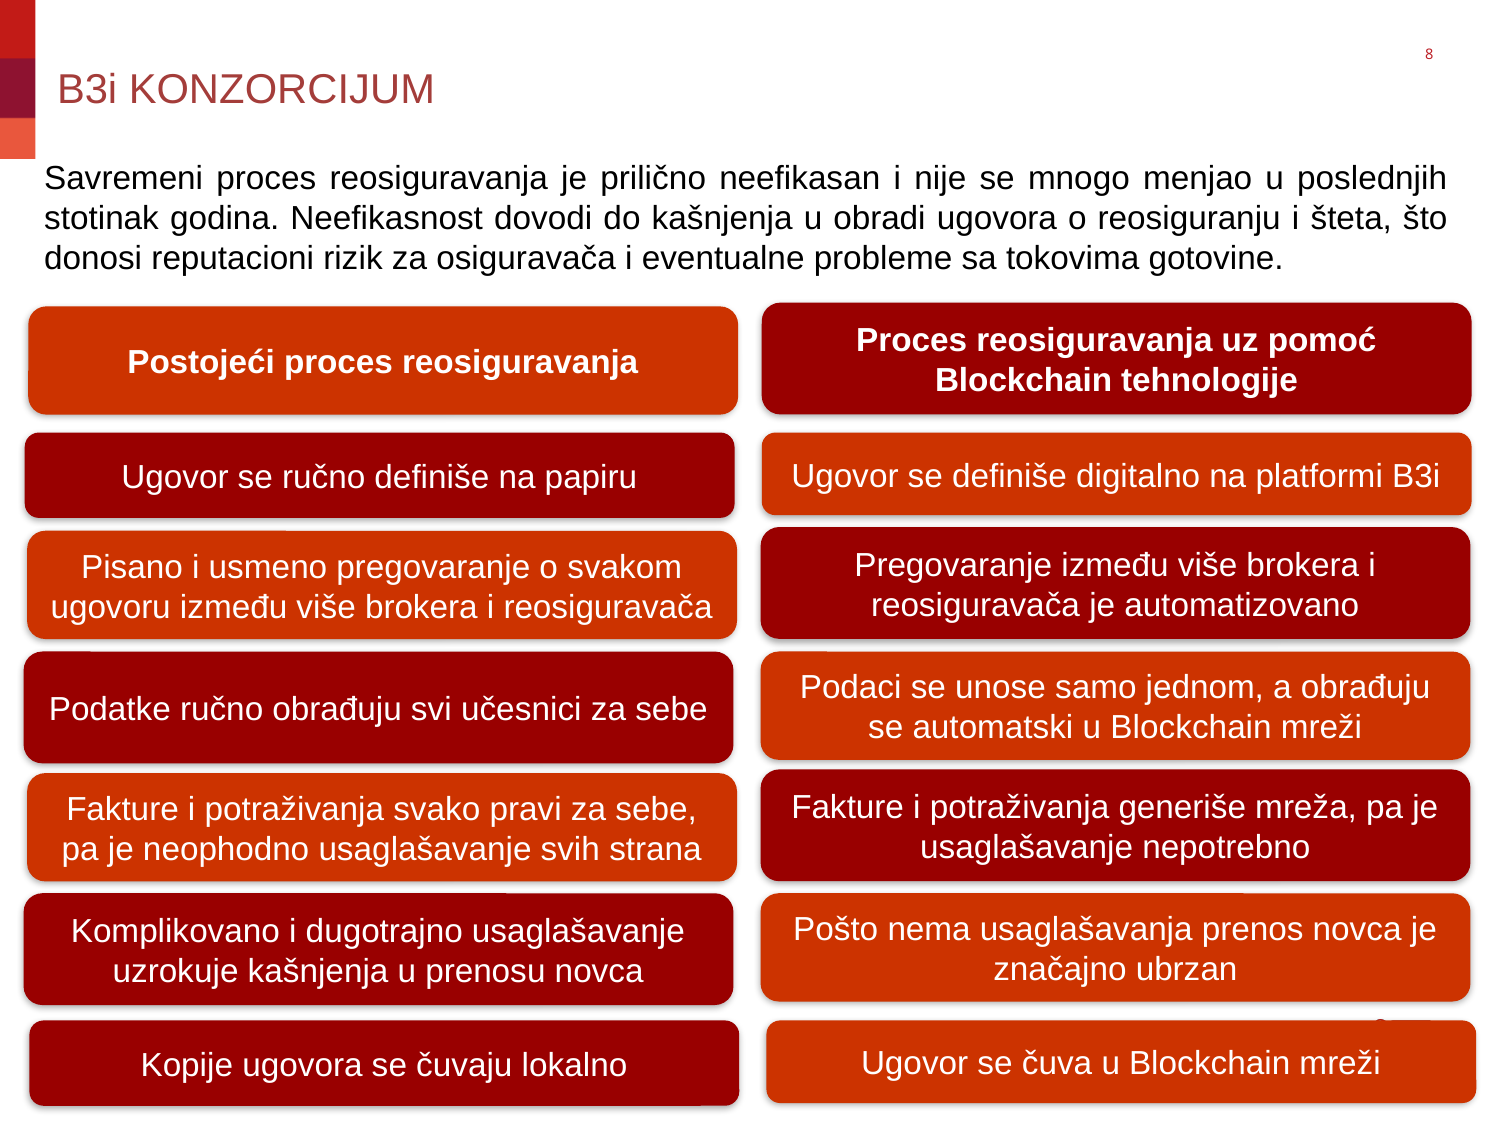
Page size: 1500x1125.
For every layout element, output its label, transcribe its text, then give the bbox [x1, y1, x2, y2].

text_box Kopije ugovora se čuvaju lokalno [29, 1020, 740, 1106]
text_box Ugovor se ručno definiše na papiru [24, 432, 735, 518]
title B3i KONZORCIJUM [56, 66, 1434, 148]
text_box Komplikovano i dugotrajno usaglašavanje uzrokuje kašnjenja u prenosu novca [23, 893, 734, 1006]
text_box Podaci se unose samo jednom, a obrađuju se automatski u Blockchain mreži [760, 651, 1471, 760]
text_box Ugovor se čuva u Blockchain mreži [766, 1020, 1477, 1104]
text_box Proces reosiguravanja uz pomoć Blockchain tehnologije [761, 302, 1472, 415]
text_box Ugovor se definiše digitalno na platformi B3i [761, 432, 1472, 516]
text_box 8 [1400, 44, 1434, 66]
text_box Postojeći proces reosiguravanja [28, 306, 739, 415]
text_box Savremeni proces reosiguravanja je prilično neefikasan i nije se mnogo menjao u poslednjih stotinak godina. Neefikasnost dovodi do kašnjenja u obradi ugovora o reosiguranju i šteta, što donosi reputacioni rizik za osiguravača i eventualne probleme sa tokovima gotovine. [29, 148, 1465, 284]
text_box Fakture i potraživanja svako pravi za sebe, pa je neophodno usaglašavanje svih strana [27, 773, 738, 882]
text_box Pisano i usmeno pregovaranje o svakom ugovoru između više brokera i reosiguravača [27, 530, 738, 640]
text_box Podatke ručno obrađuju svi učesnici za sebe [23, 651, 734, 764]
text_box Pregovaranje između više brokera i reosiguravača je automatizovano [760, 527, 1471, 639]
text_box Fakture i potraživanja generiše mreža, pa je usaglašavanje nepotrebno [760, 769, 1471, 882]
text_box Pošto nema usaglašavanja prenos novca je značajno ubrzan [760, 893, 1471, 1002]
